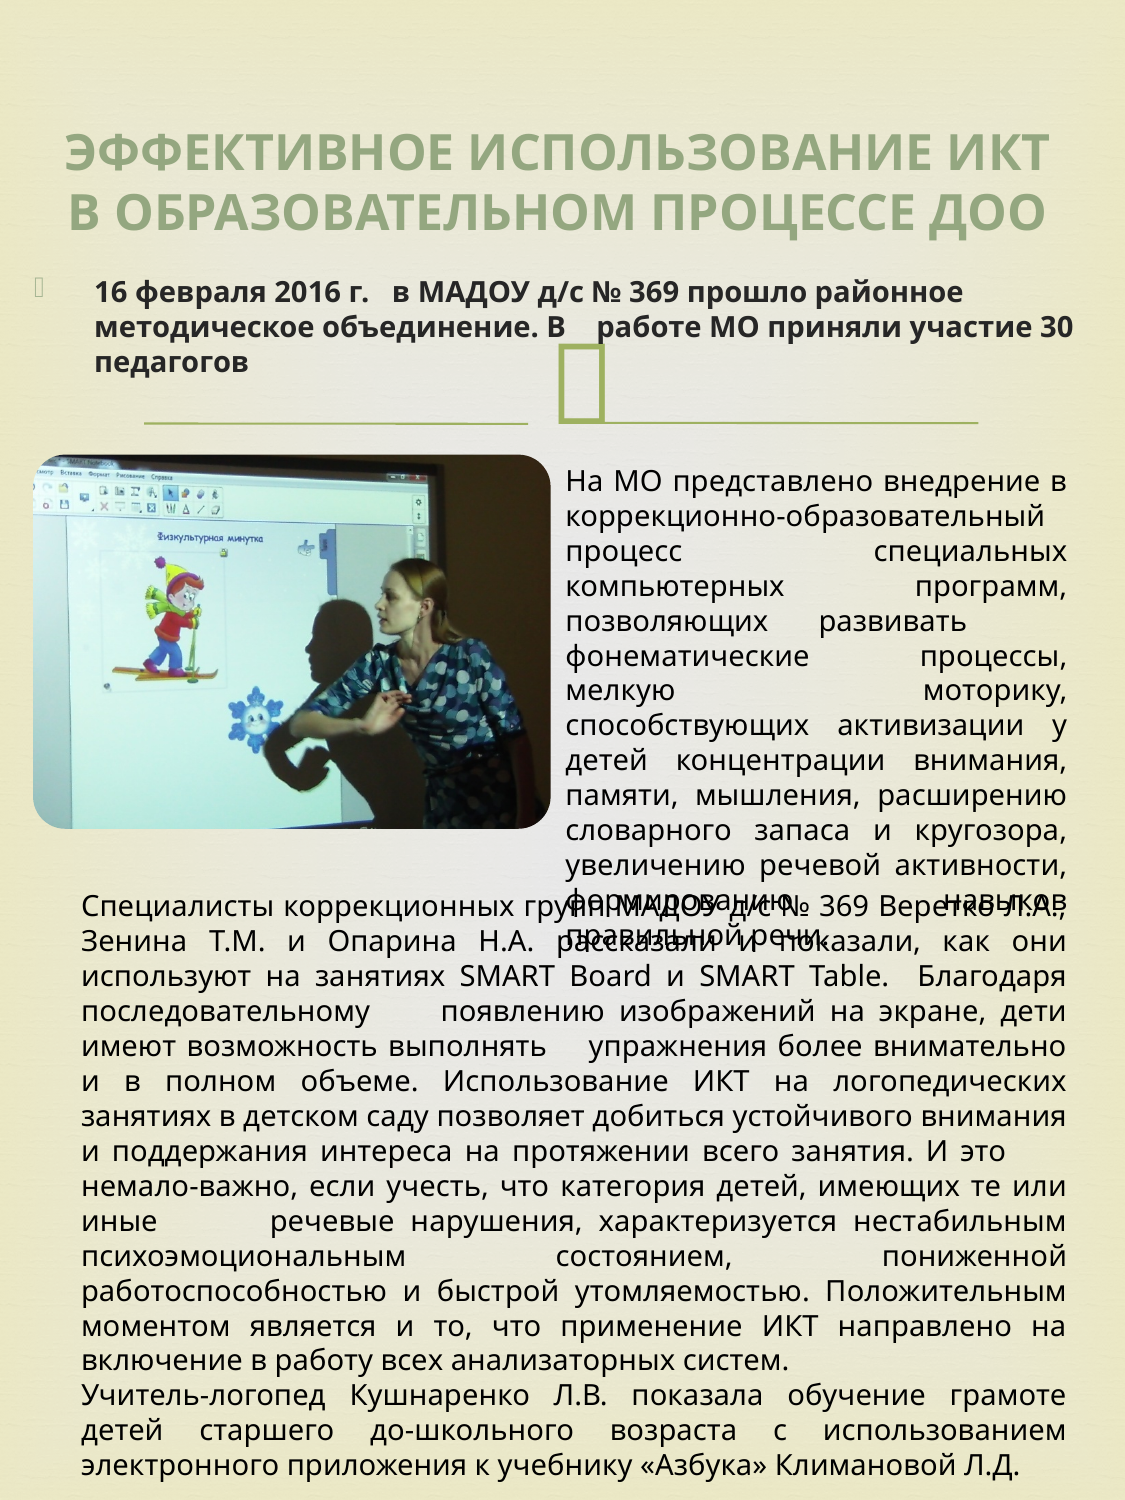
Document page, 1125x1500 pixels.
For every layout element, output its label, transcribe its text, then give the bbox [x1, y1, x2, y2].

title ЭФФЕКТИВНОЕ ИСПОЛЬЗОВАНИЕ ИКТ В ОБРАЗОВАТЕЛЬНОМ ПРОЦЕССЕ ДОО [33, 64, 1083, 296]
list 16 февраля 2016 г. в МАДОУ д/с № 369 прошло районное методическое объединение. В работе МО приняли участие 30 педагогов [19, 265, 1094, 394]
picture [32, 454, 552, 830]
text_box На МО представлено внедрение в коррекционно-образовательный процесс специальных компьютерных программ, позволяющих развивать фонематические процессы, мелкую моторику, способствующих активизации у детей концентрации внимания, памяти, мышления, расширению словарного запаса и кругозора, увеличению речевой активности, формированию навыков правильной речи. [550, 454, 1083, 959]
text_box Специалисты коррекционных групп МАДОУ д/с № 369 Веретко Л.А., Зенина Т.М. и Опарина Н.А. рассказали и показали, как они используют на занятиях SMART Board и SMART Table. Благодаря последовательному появлению изображений на экране, дети имеют возможность выполнять упражнения более внимательно и в полном объеме. Использование ИКТ на логопедических занятиях в детском саду позволяет добиться устойчивого внимания и поддержания интереса на протяжении всего занятия. И это немало-важно, если учесть, что категория детей, имеющих те или иные речевые нарушения, характеризуется нестабильным психоэмоциональным состоянием, пониженной работоспособностью и быстрой утомляемостью. Положительным моментом является и то, что применение ИКТ направлено на включение в работу всех анализаторных систем. Учитель-логопед Кушнаренко Л.В. показала обучение грамоте детей старшего до-школьного возраста с использованием электронного приложения к учебнику «Азбука» Климановой Л.Д. [66, 879, 1083, 1489]
